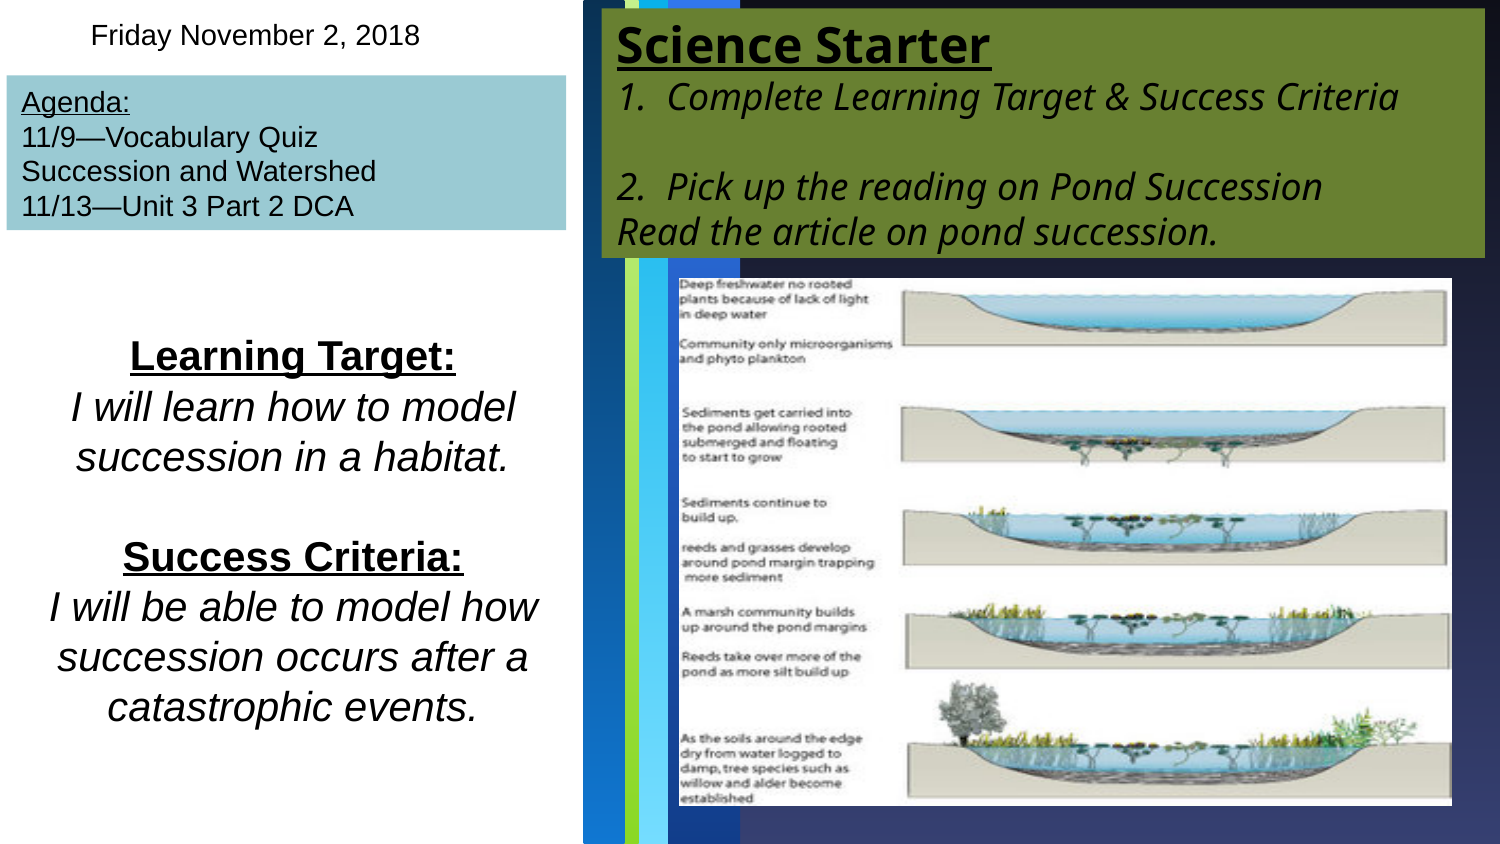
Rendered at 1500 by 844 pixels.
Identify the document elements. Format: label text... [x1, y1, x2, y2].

text_box Friday November 2, 2018 [75, 8, 486, 59]
picture [678, 277, 1452, 806]
title Science Starter 1. Complete Learning Target & Success Criteria 2. Pick up the reading on Pond Succession Read the article on pond succession. [601, 8, 1485, 258]
text_box Agenda: 11/9—Vocabulary Quiz Succession and Watershed 11/13—Unit 3 Part 2 DCA [6, 75, 567, 231]
text_box Learning Target: I will learn how to model succession in a habitat. Success Criteria: I will be able to model how succession occurs after a catastrophic events. [23, 321, 563, 737]
